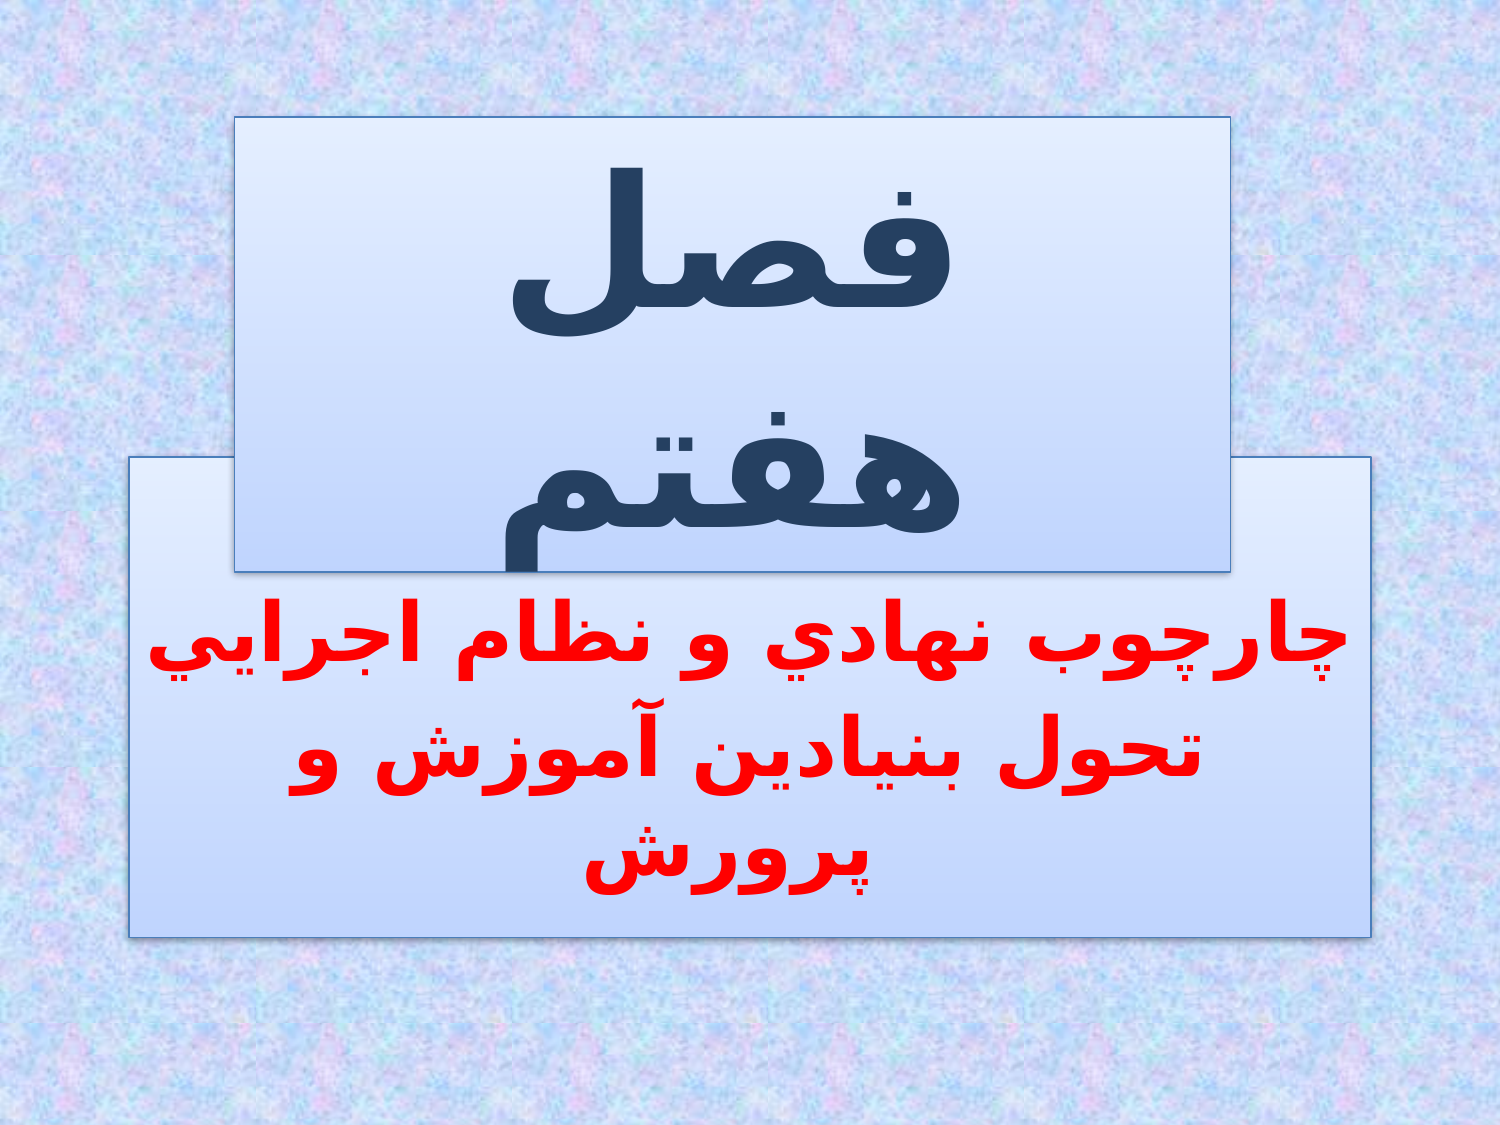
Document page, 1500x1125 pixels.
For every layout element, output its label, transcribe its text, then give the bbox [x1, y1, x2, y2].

picture [0, 0, 1500, 1125]
list چارچوب نهادي و نظام اجرايي تحول بنيادين آموزش و پرورش [128, 456, 1372, 938]
text_box فصل هفتم [234, 116, 1231, 573]
